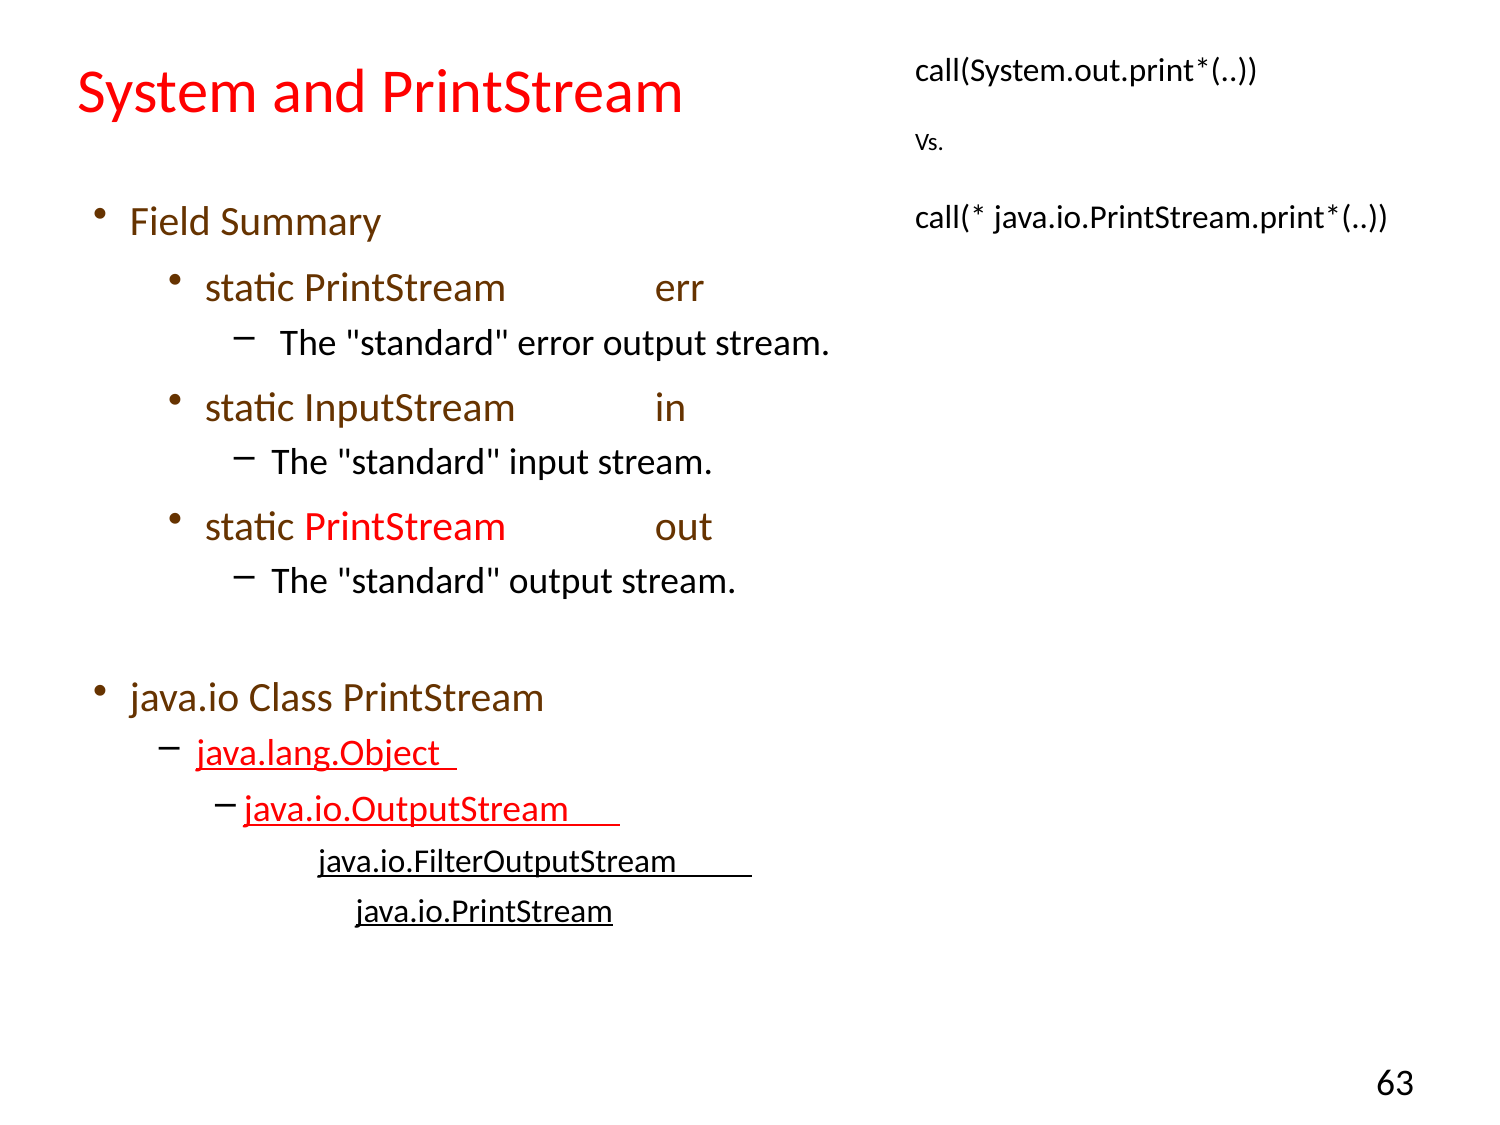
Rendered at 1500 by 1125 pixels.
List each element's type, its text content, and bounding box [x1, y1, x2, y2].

slide_number 63 [1324, 1049, 1438, 1125]
text_box Field Summary static PrintStream err The "standard" error output stream. static InputStream in The "standard" input stream. static PrintStream out The "standard" output stream. java.io Class PrintStream java.lang.Object java.io.OutputStream java.io.FilterOutputStream java.io.PrintStream [78, 185, 913, 925]
title System and PrintStream [62, 49, 899, 126]
list call(System.out.print*(..)) Vs. call(* java.io.PrintStream.print*(..)) [899, 0, 1500, 351]
